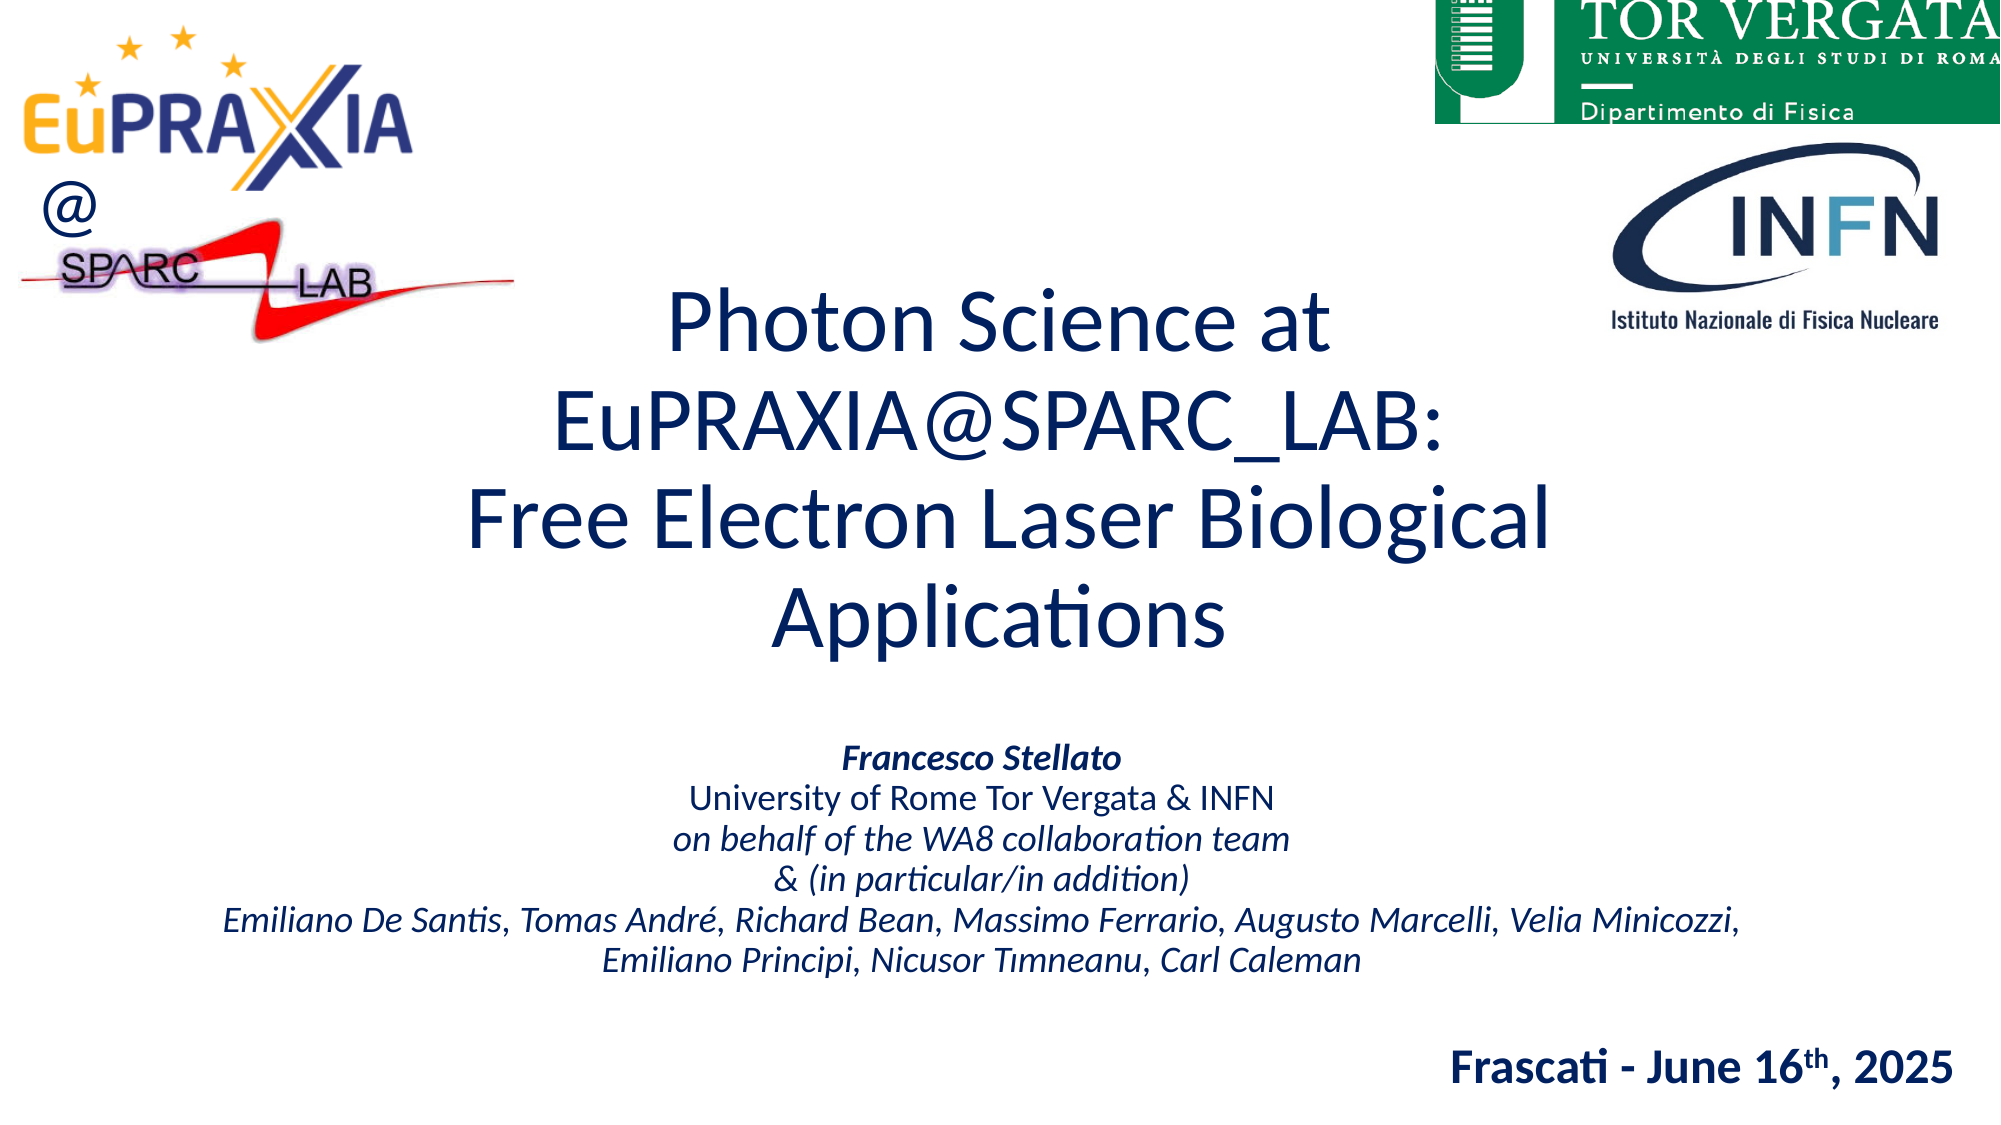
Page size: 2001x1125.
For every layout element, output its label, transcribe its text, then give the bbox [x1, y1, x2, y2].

text_box Frascati - June 16th, 2025 [1325, 1026, 1970, 1102]
picture [1435, 0, 2000, 349]
picture [0, 4, 515, 344]
text_box Photon Science at EuPRAXIA@SPARC_LAB: Free Electron Laser Biological Applications [318, 513, 1682, 676]
title Francesco Stellato University of Rome Tor Vergata & INFN on behalf of the WA8 collaboration team & (in particular/in addition) Emiliano De Santis, Tomas André, Richard Bean, Massimo Ferrario, Augusto Marcelli, Velia Minicozzi, Emiliano Principi, Nicusor Tımneanu, Carl Caleman [44, 826, 1920, 989]
